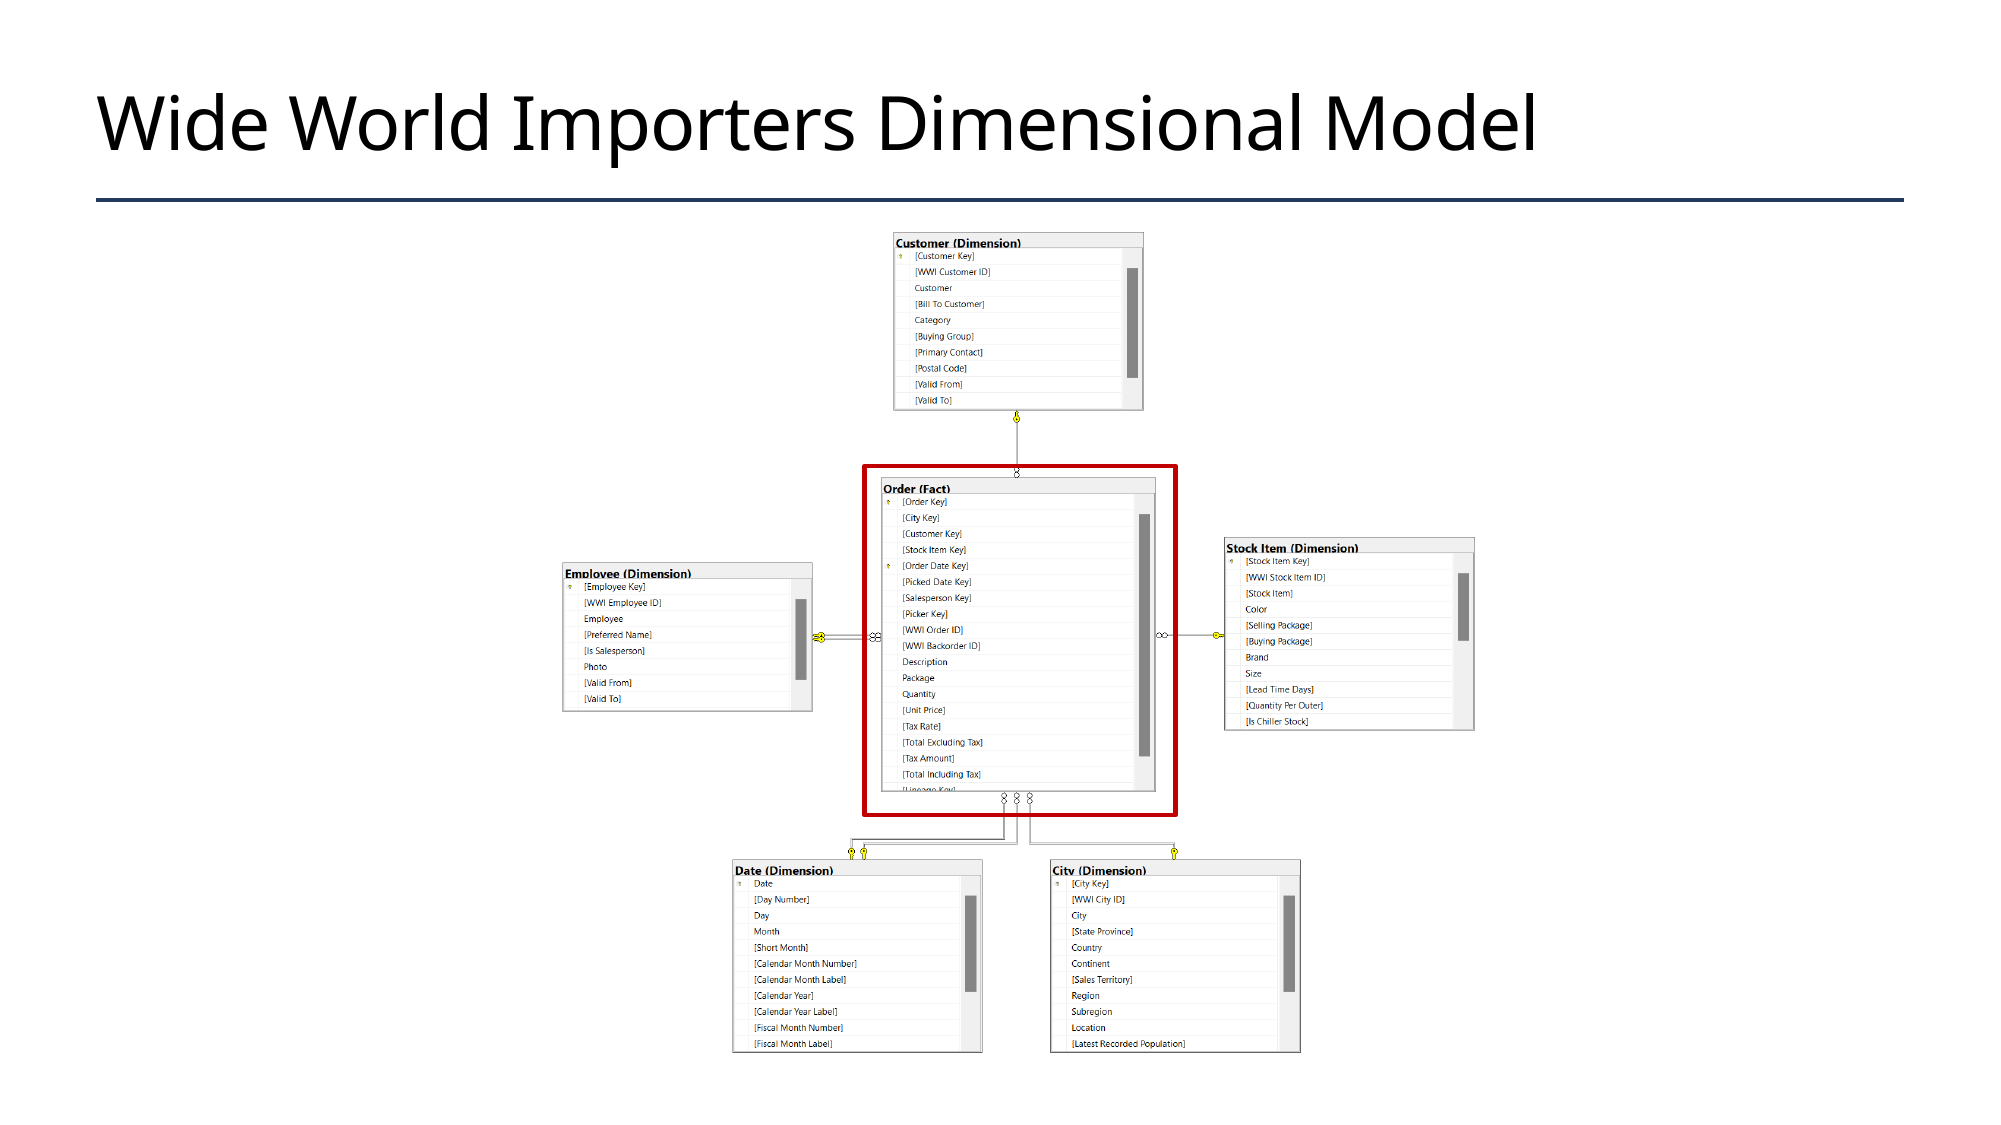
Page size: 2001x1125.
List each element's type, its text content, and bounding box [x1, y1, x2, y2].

title Wide World Importers Dimensional Model [96, 75, 1904, 166]
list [482, 211, 1518, 1101]
